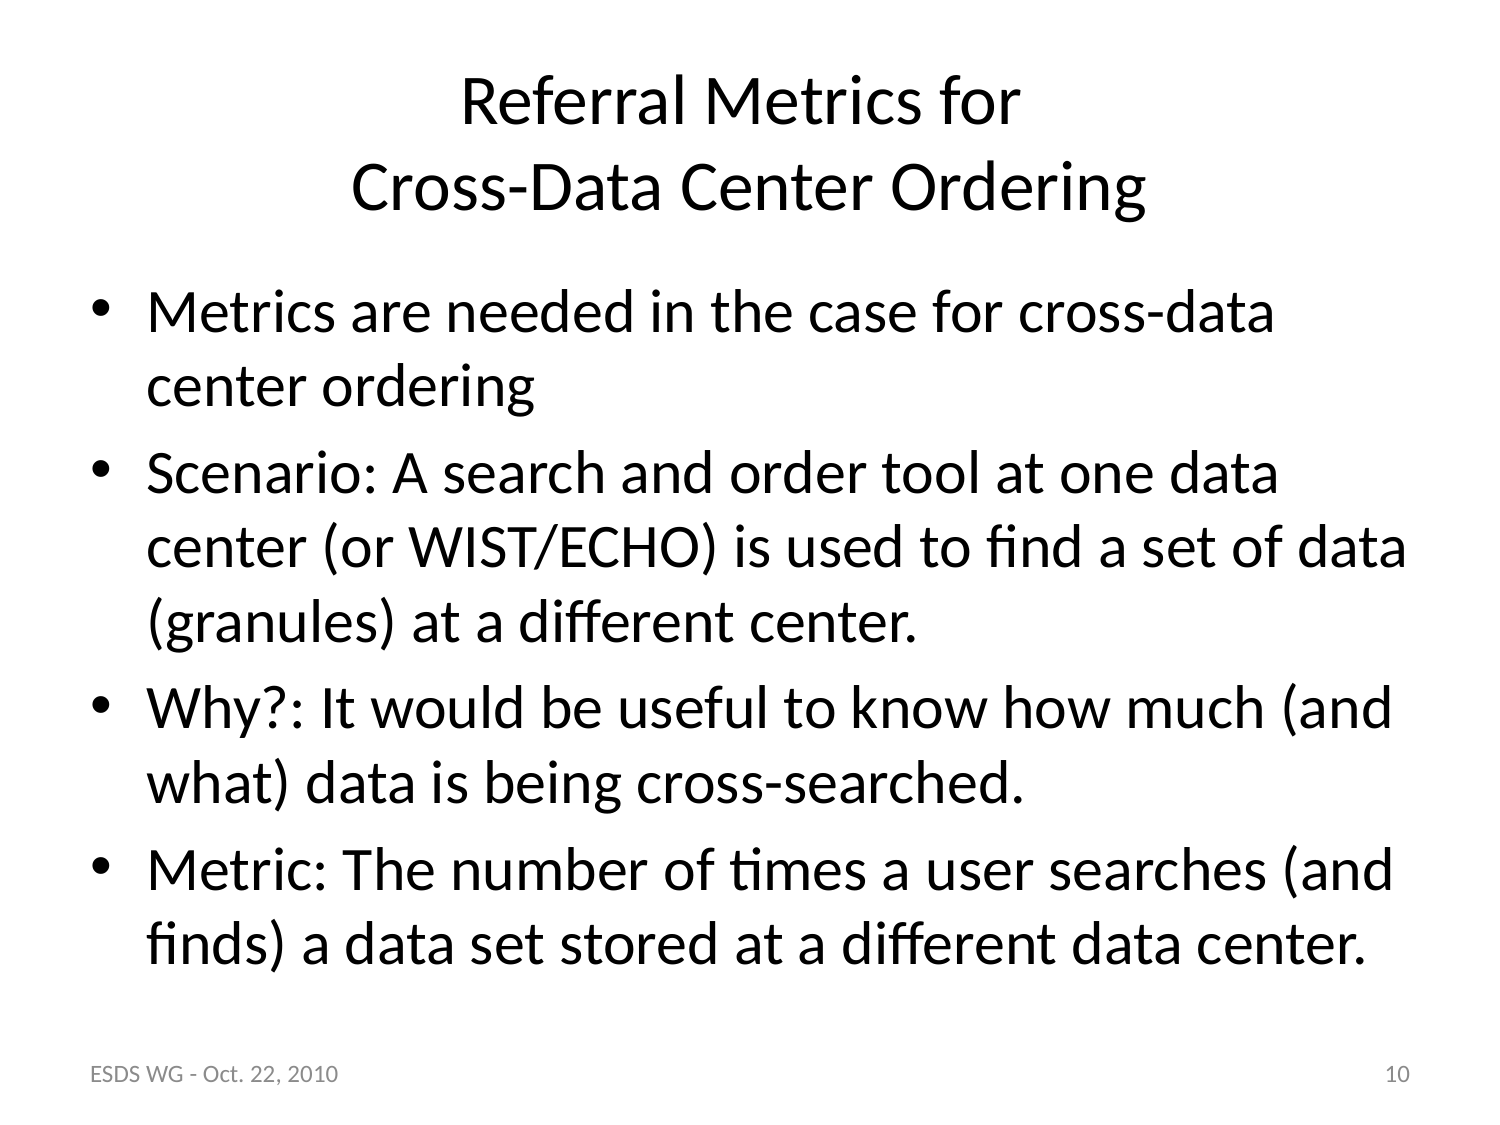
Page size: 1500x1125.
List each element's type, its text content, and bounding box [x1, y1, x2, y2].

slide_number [75, 1042, 425, 1103]
title Referral Metrics for Cross-Data Center Ordering [75, 45, 1425, 233]
list Metrics are needed in the case for cross-data center ordering Scenario: A search and order tool at one data center (or WIST/ECHO) is used to find a set of data (granules) at a different center. Why?: It would be useful to know how much (and what) data is being cross-searched. Metric: The number of times a user searches (and finds) a data set stored at a different data center. [75, 262, 1425, 1005]
slide_number 10 [1074, 1042, 1425, 1103]
